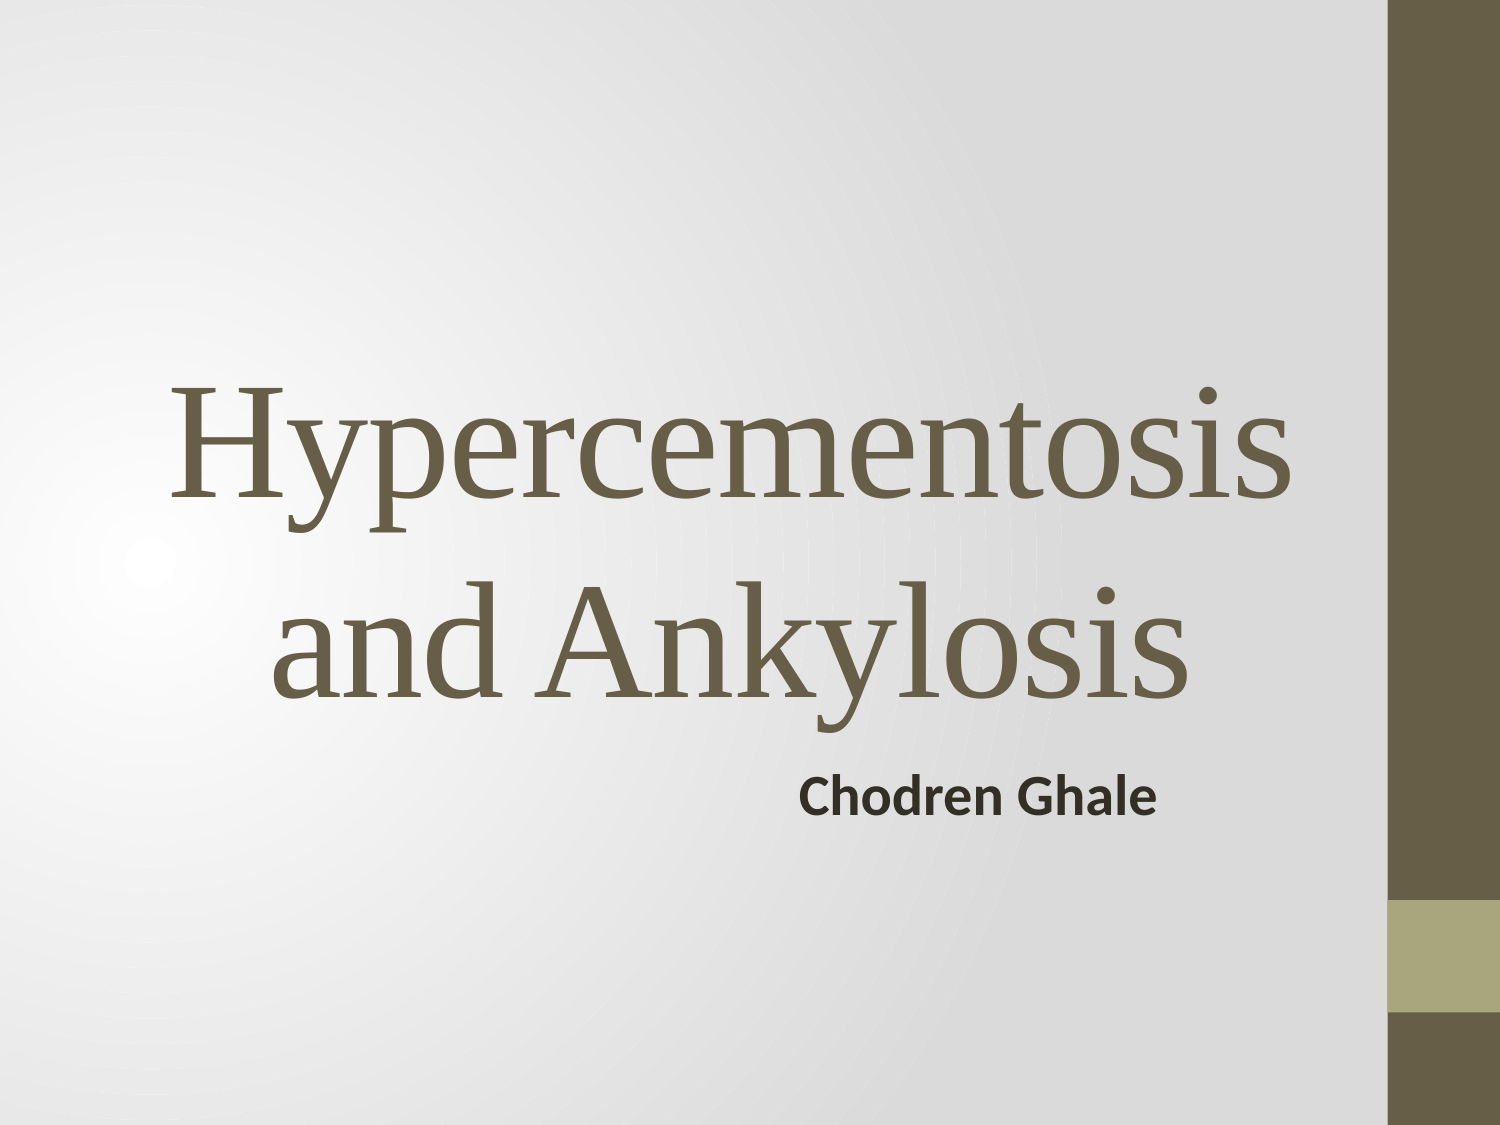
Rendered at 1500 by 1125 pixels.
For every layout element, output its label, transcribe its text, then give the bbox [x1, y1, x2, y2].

subtitle Chodren Ghale [112, 750, 1173, 925]
title Hypercementosis and Ankylosis [112, 312, 1350, 738]
